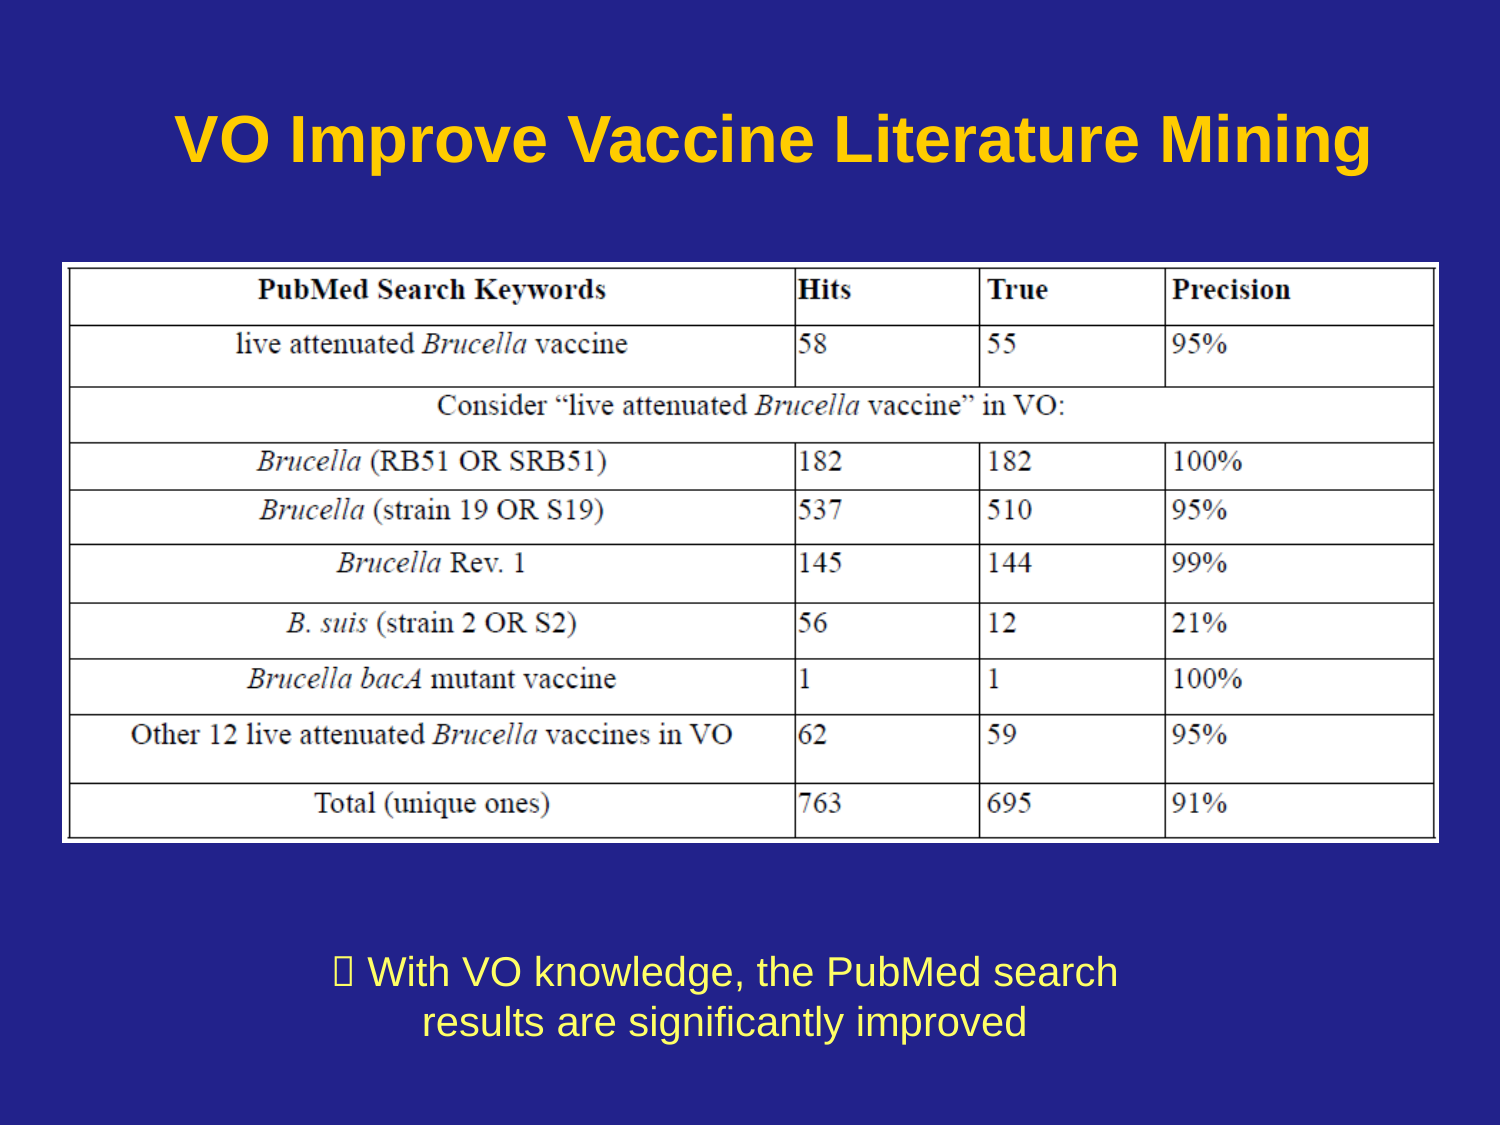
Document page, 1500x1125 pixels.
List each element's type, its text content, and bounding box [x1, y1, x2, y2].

title VO Improve Vaccine Literature Mining [99, 74, 1451, 197]
picture [62, 262, 1440, 843]
text_box  With VO knowledge, the PubMed search results are significantly improved [300, 937, 1150, 1053]
